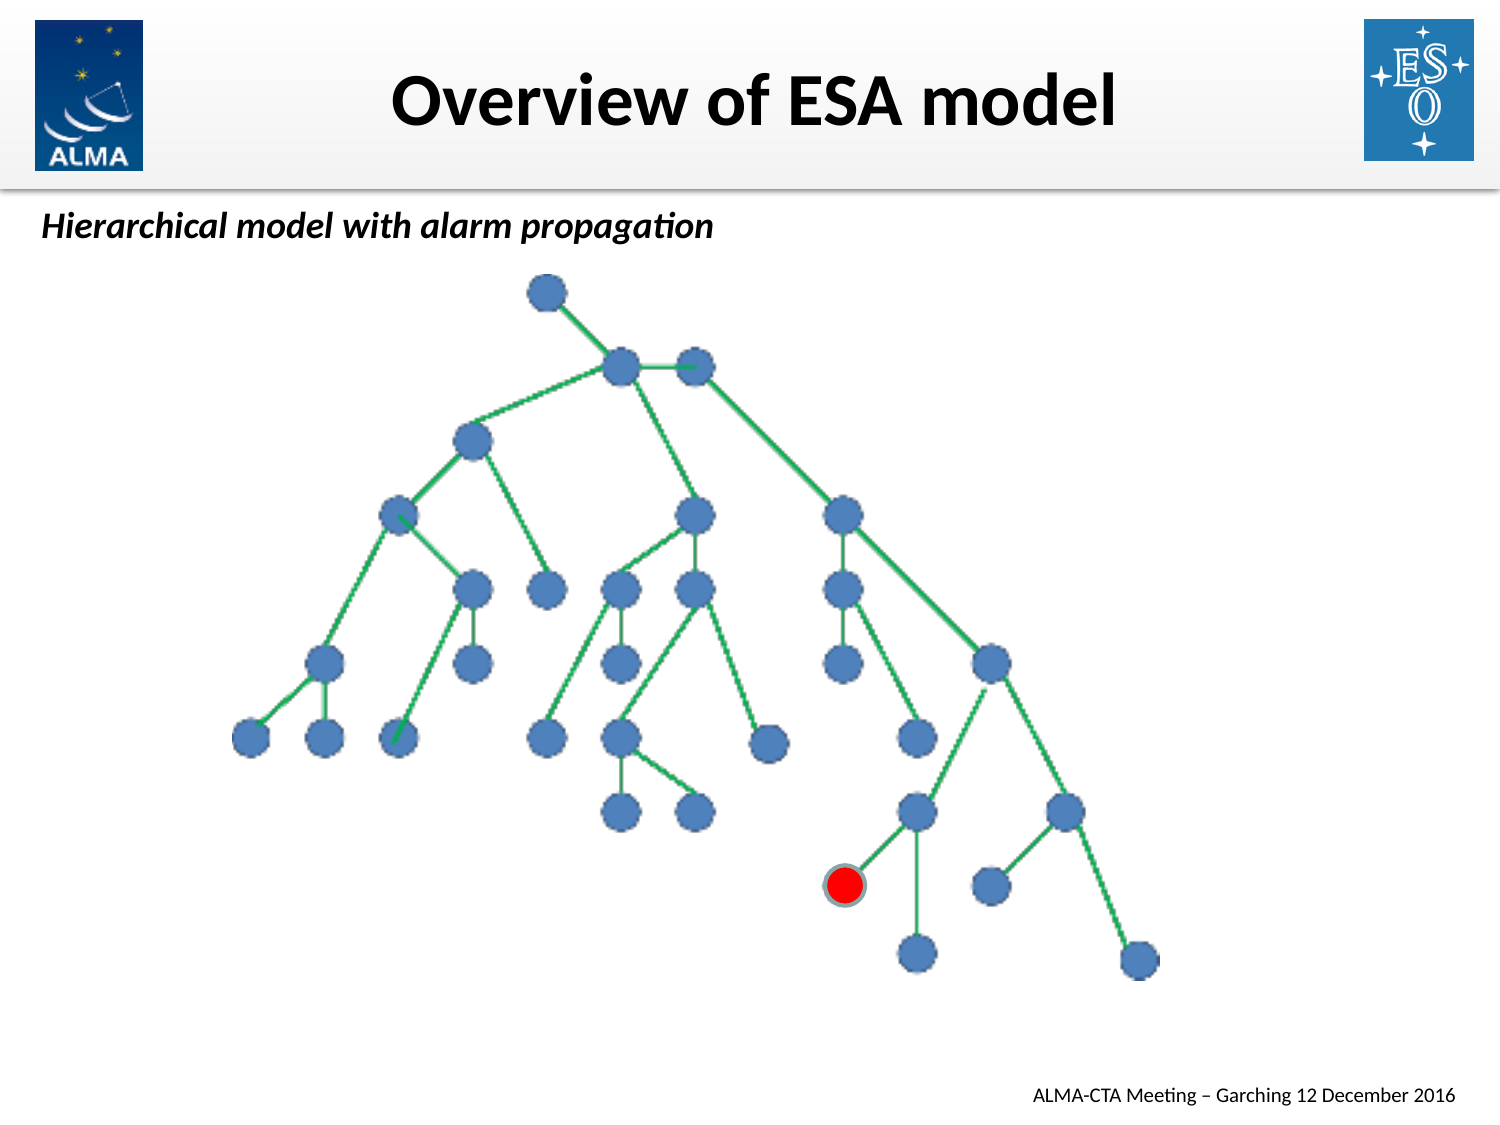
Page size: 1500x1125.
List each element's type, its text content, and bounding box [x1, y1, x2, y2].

picture [231, 274, 1161, 981]
title Overview of ESA model [159, 42, 1351, 173]
text_box Hierarchical model with alarm propagation [26, 193, 1432, 253]
picture [1364, 19, 1474, 161]
picture [35, 20, 143, 171]
